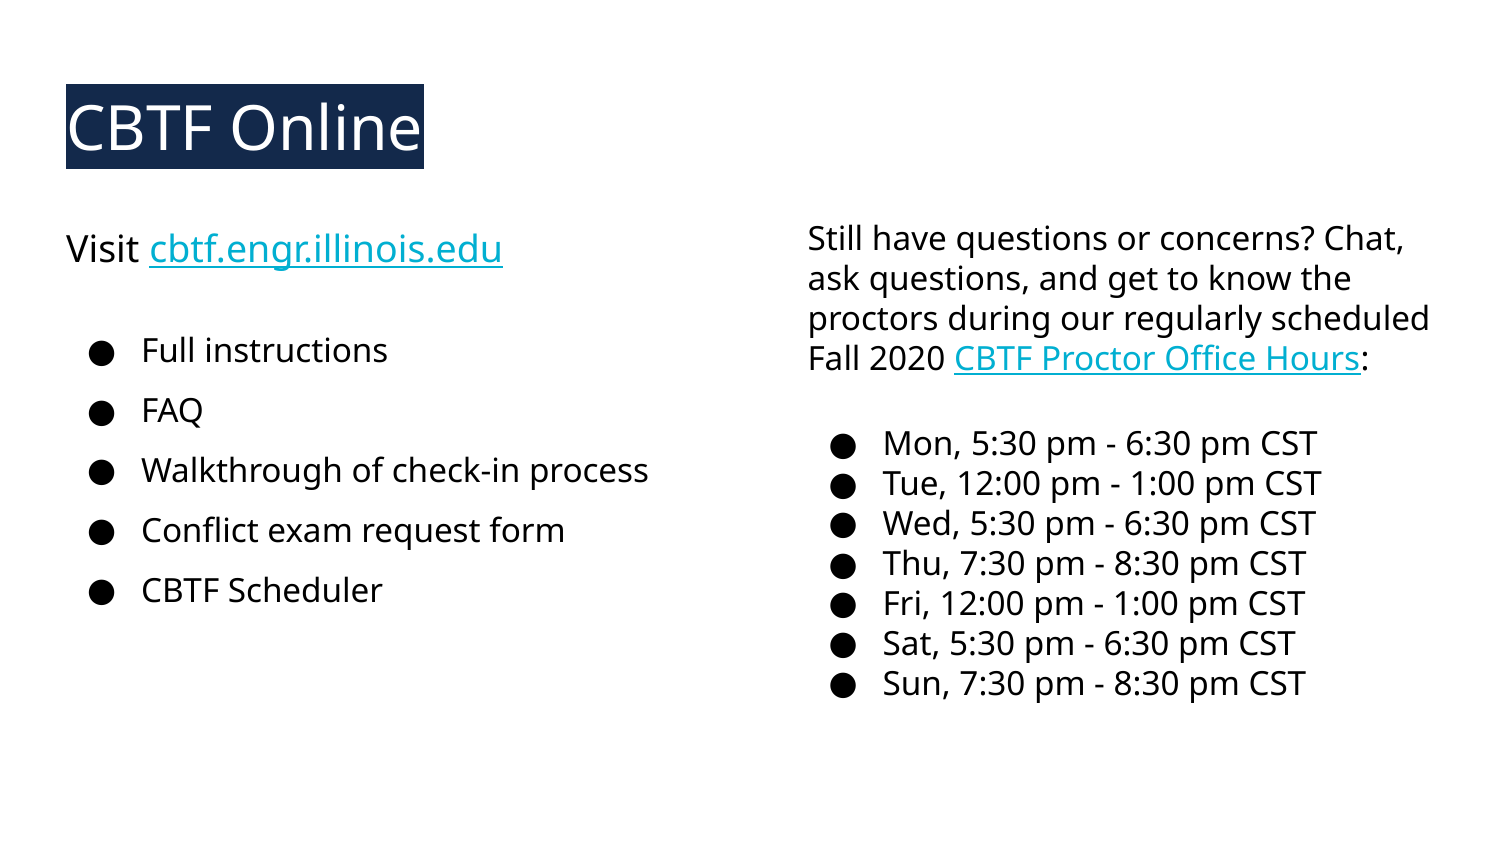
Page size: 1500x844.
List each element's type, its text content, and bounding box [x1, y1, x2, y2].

list Still have questions or concerns? Chat, ask questions, and get to know the proctors during our regularly scheduled Fall 2020 CBTF Proctor Office Hours: Mon, 5:30 pm - 6:30 pm CST Tue, 12:00 pm - 1:00 pm CST Wed, 5:30 pm - 6:30 pm CST Thu, 7:30 pm - 8:30 pm CST Fri, 12:00 pm - 1:00 pm CST Sat, 5:30 pm - 6:30 pm CST Sun, 7:30 pm - 8:30 pm CST [792, 202, 1449, 750]
title CBTF Online [51, 72, 1449, 167]
list Visit cbtf.engr.illinois.edu Full instructions FAQ Walkthrough of check-in process Conflict exam request form CBTF Scheduler [51, 202, 708, 750]
